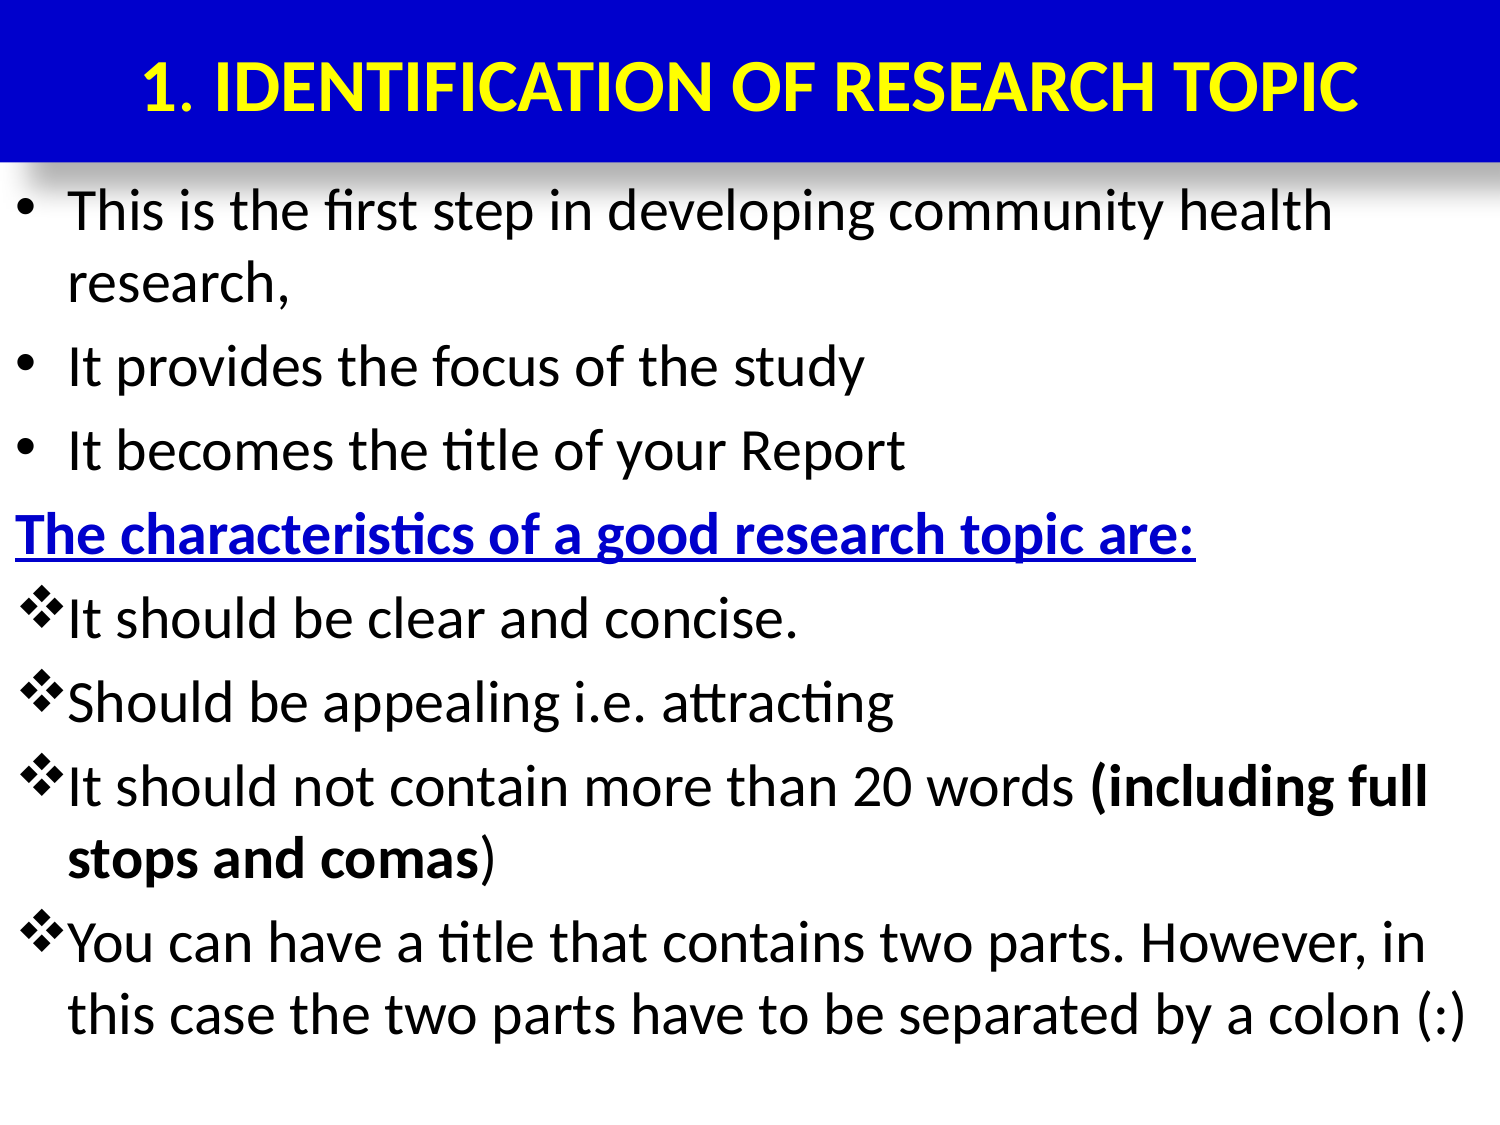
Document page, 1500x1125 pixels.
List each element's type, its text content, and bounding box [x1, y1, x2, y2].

list This is the first step in developing community health research, It provides the focus of the study It becomes the title of your Report The characteristics of a good research topic are: It should be clear and concise. Should be appealing i.e. attracting It should not contain more than 20 words (including full stops and comas) You can have a title that contains two parts. However, in this case the two parts have to be separated by a colon (:) [0, 162, 1500, 1076]
title 1. IDENTIFICATION OF RESEARCH TOPIC [0, 0, 1500, 162]
